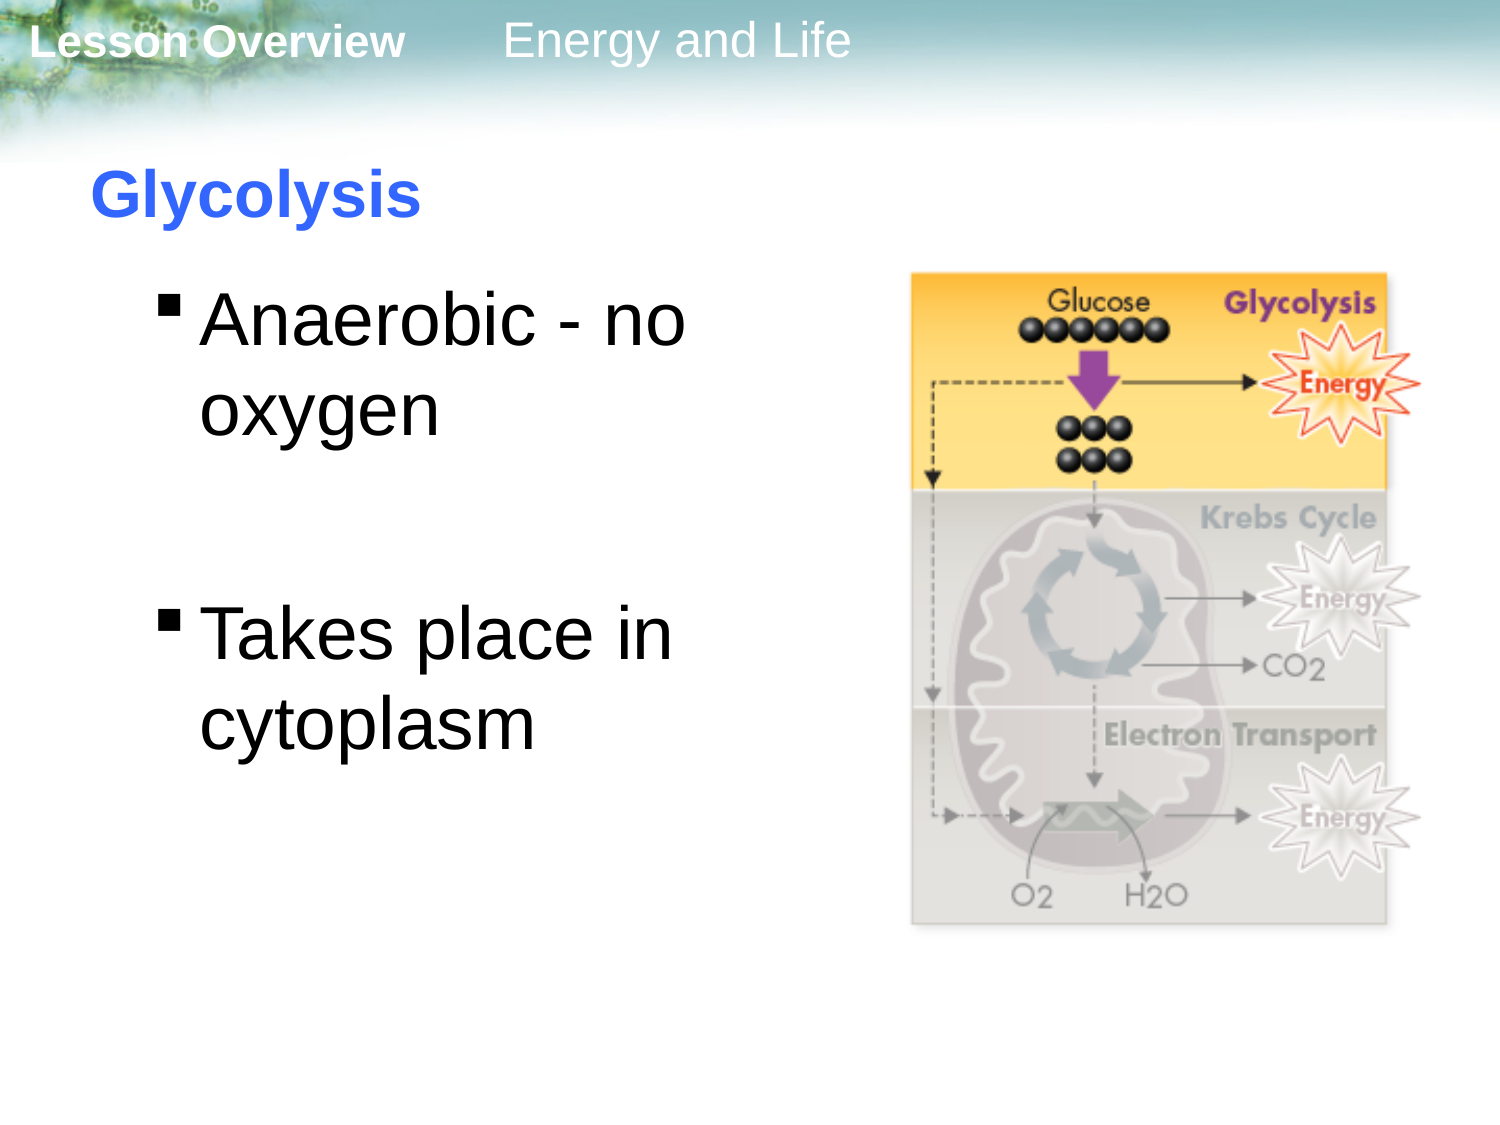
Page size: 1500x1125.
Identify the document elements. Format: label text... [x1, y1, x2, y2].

list Anaerobic - no oxygen Takes place in cytoplasm [62, 262, 788, 826]
picture [0, 0, 1500, 163]
title Glycolysis [74, 124, 1426, 258]
picture [862, 262, 1446, 940]
